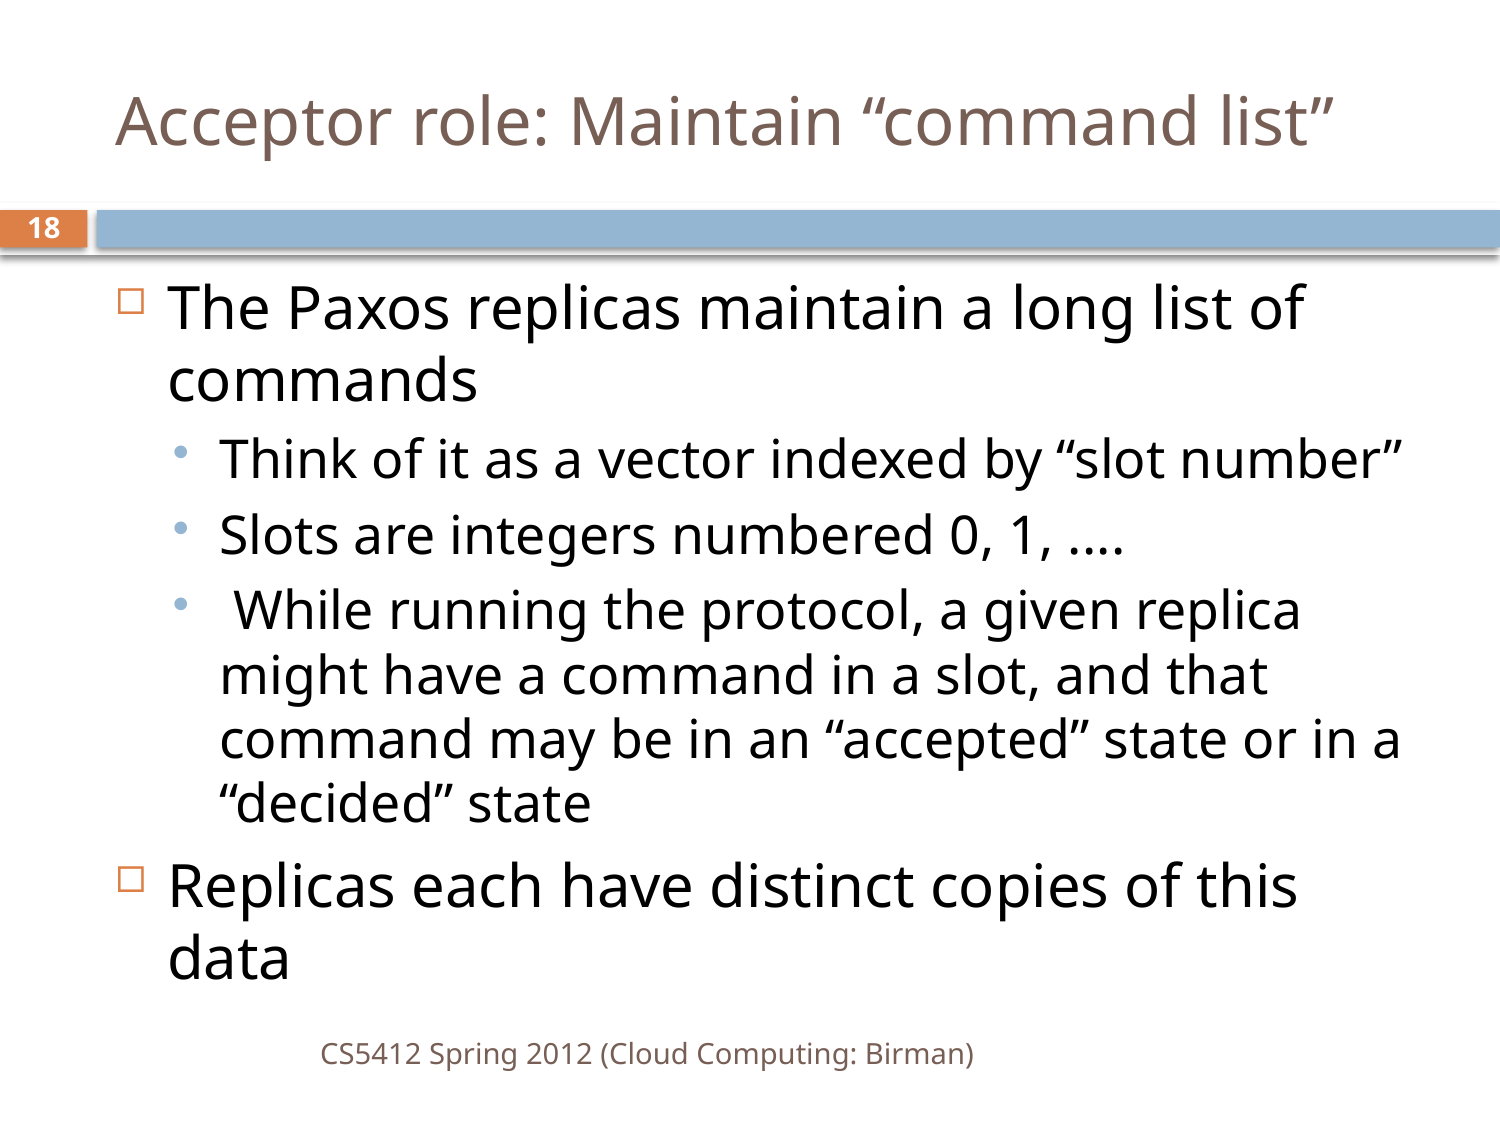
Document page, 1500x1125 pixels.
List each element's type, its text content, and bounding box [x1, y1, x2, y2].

list The Paxos replicas maintain a long list of commands Think of it as a vector indexed by “slot number” Slots are integers numbered 0, 1, .... While running the protocol, a given replica might have a command in a slot, and that command may be in an “accepted” state or in a “decided” state Replicas each have distinct copies of this data [100, 262, 1438, 1000]
title Acceptor role: Maintain “command list” [100, 37, 1438, 200]
footer CS5412 Spring 2012 (Cloud Computing: Birman) [99, 1024, 990, 1085]
slide_number 18 [0, 208, 88, 249]
